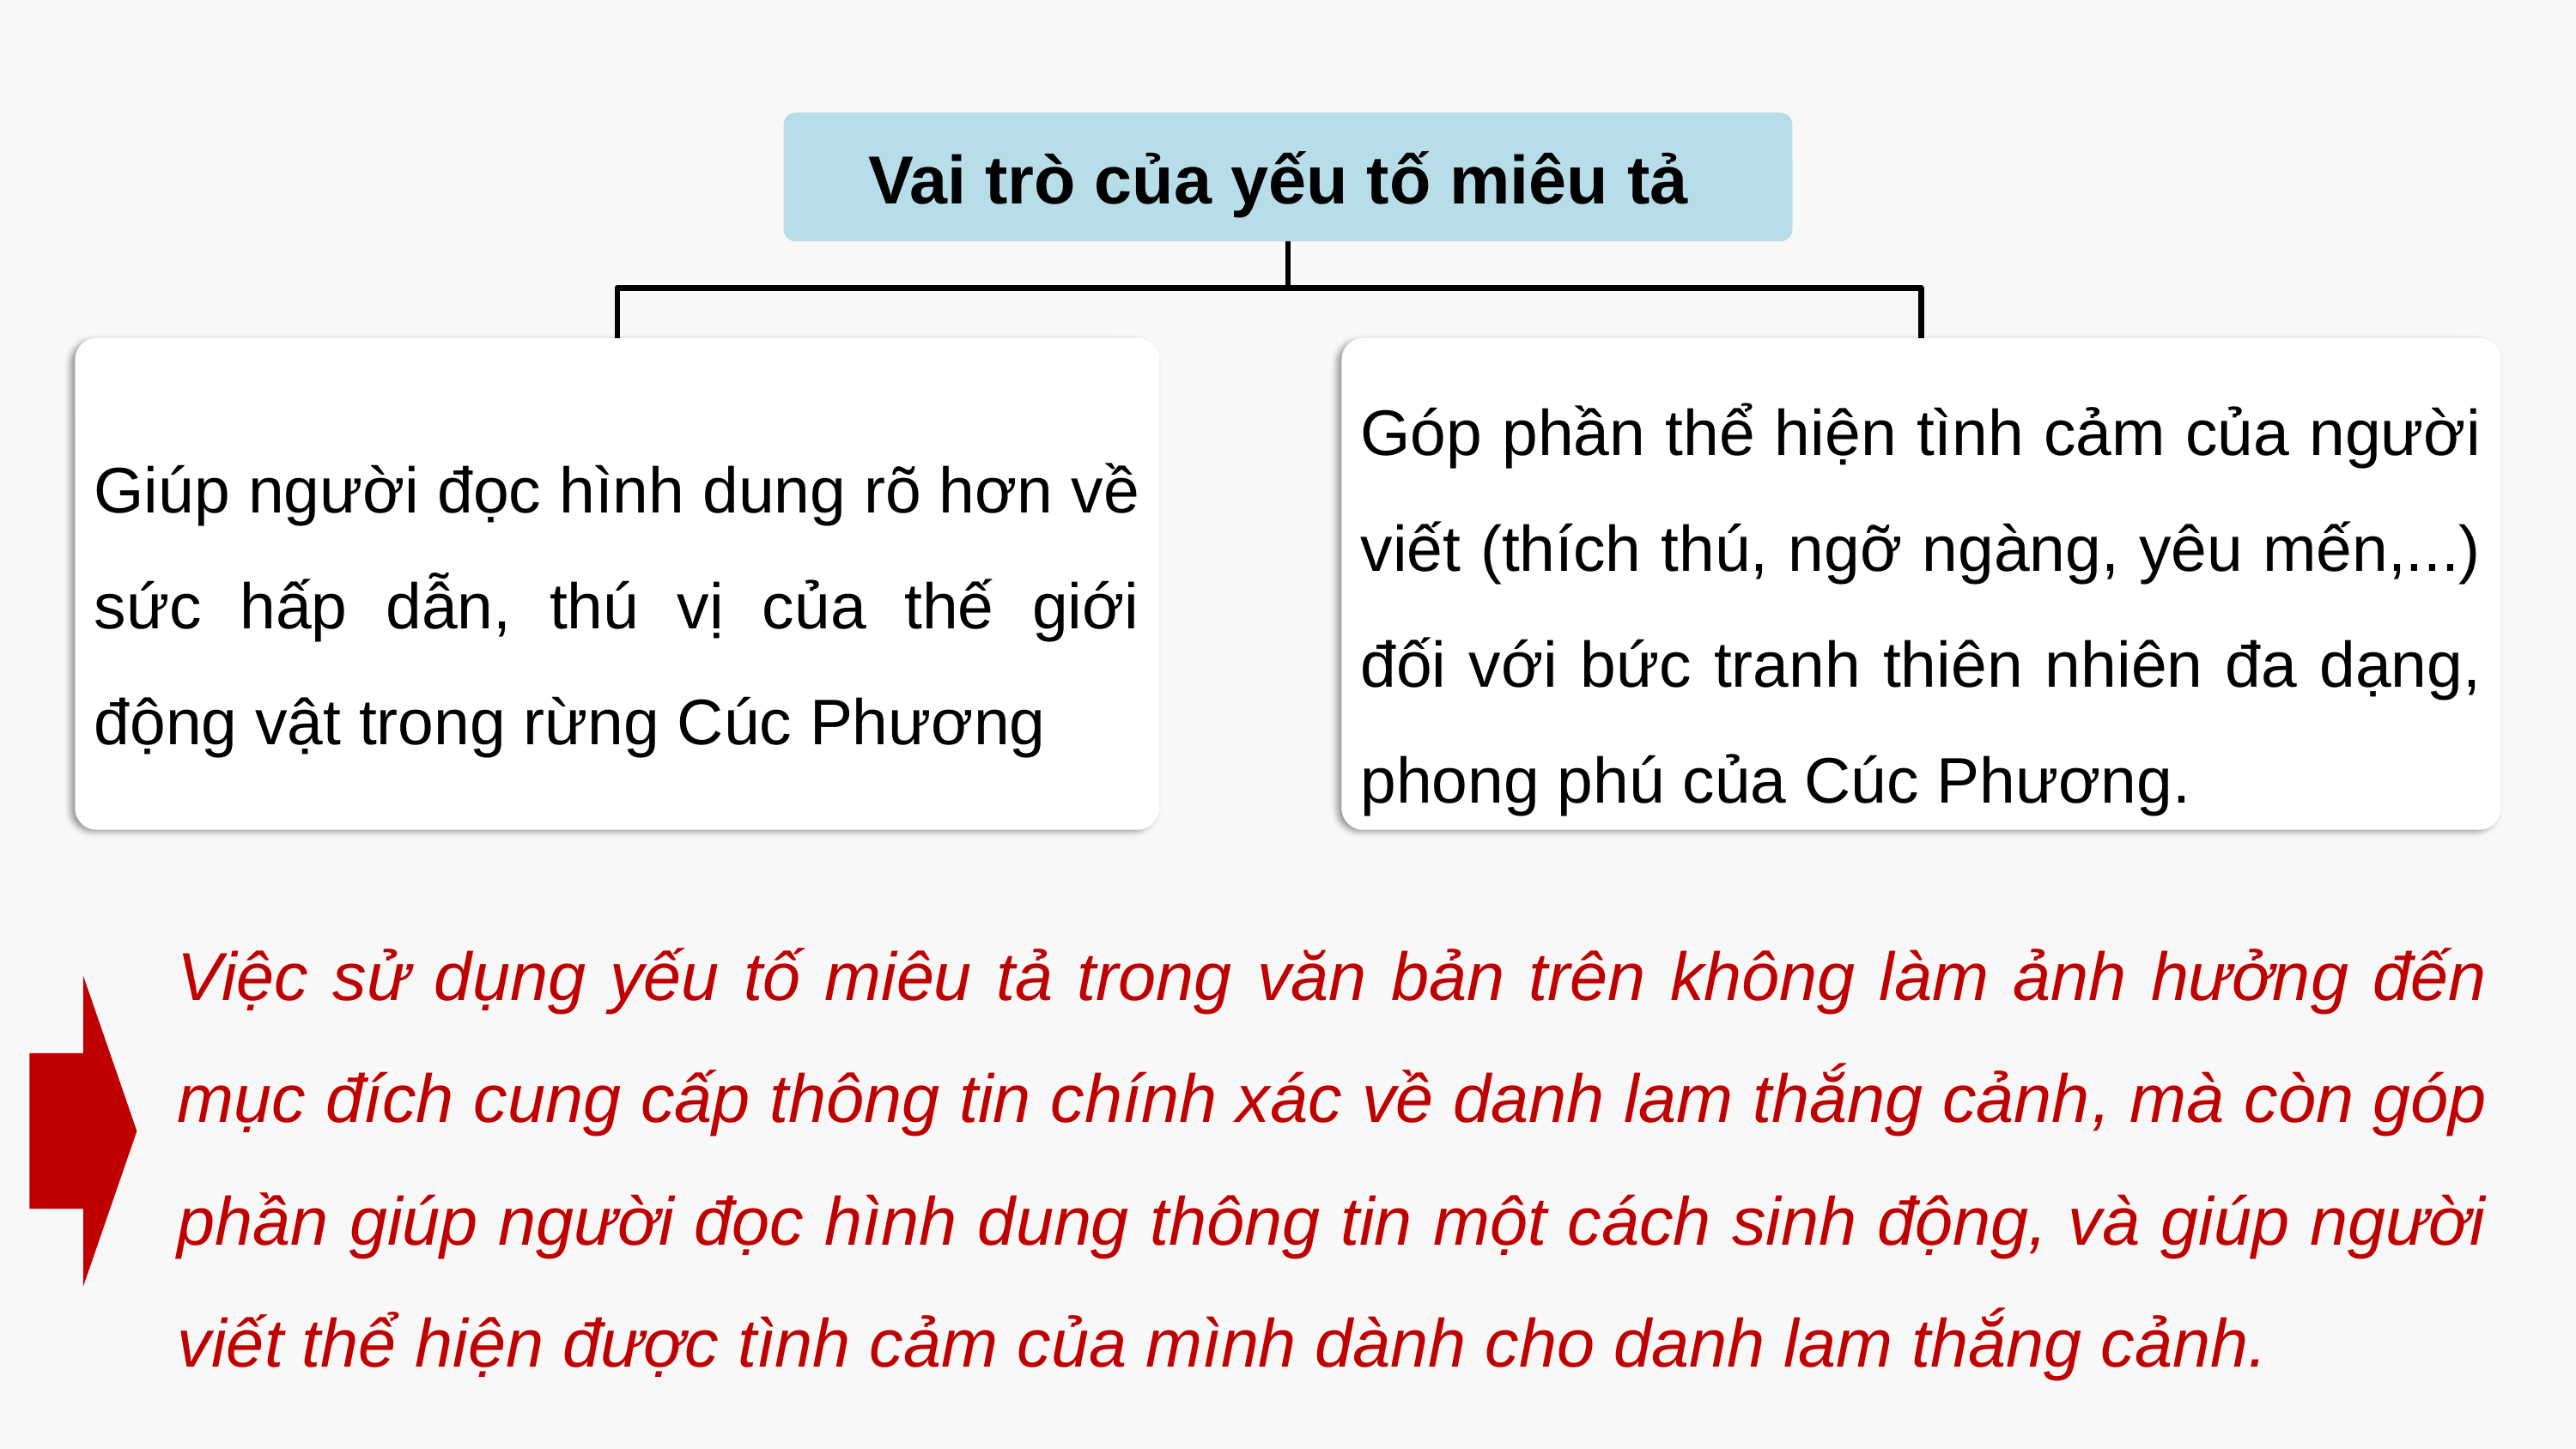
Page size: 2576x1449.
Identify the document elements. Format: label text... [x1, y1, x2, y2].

text_box Góp phần thể hiện tình cảm của người viết (thích thú, ngỡ ngàng, yêu mến,...) đối với bức tranh thiên nhiên đa dạng, phong phú của Cúc Phương. [1340, 336, 2503, 832]
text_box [903, 0, 1001, 626]
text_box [29, 884, 2500, 1378]
text_box Vai trò của yếu tố miêu tả [1004, 111, 1552, 244]
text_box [1556, 0, 1654, 607]
text_box Vai trò của yếu tố miêu tả [1656, 111, 1795, 244]
text_box Vai trò của yếu tố miêu tả [781, 111, 899, 244]
text_box Giúp người đọc hình dung rõ hơn về sức hấp dẫn, thú vị của thế giới động vật trong rừng Cúc Phương [73, 336, 1162, 832]
